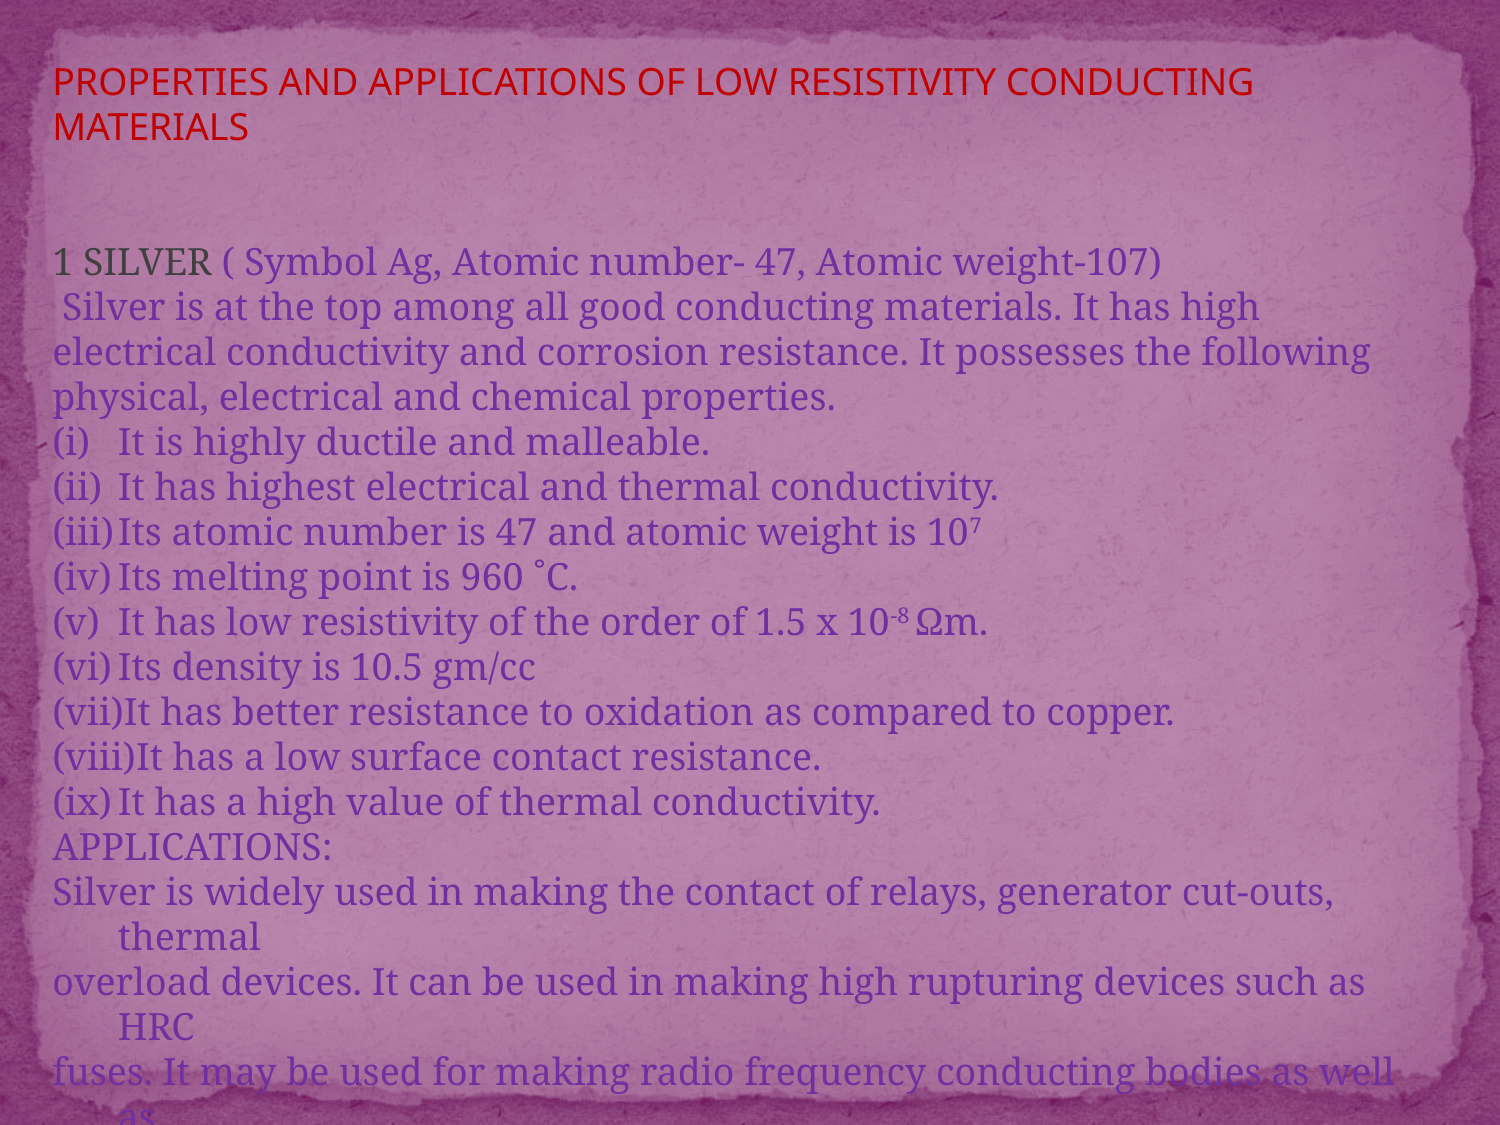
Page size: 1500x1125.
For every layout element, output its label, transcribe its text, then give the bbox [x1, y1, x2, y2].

text_box PROPERTIES AND APPLICATIONS OF LOW RESISTIVITY CONDUCTING MATERIALS 1 SILVER ( Symbol Ag, Atomic number- 47, Atomic weight-107) Silver is at the top among all good conducting materials. It has high electrical conductivity and corrosion resistance. It possesses the following physical, electrical and chemical properties. It is highly ductile and malleable. It has highest electrical and thermal conductivity. Its atomic number is 47 and atomic weight is 107 Its melting point is 960 ˚C. It has low resistivity of the order of 1.5 x 10-8 Ωm. Its density is 10.5 gm/cc It has better resistance to oxidation as compared to copper. It has a low surface contact resistance. It has a high value of thermal conductivity. APPLICATIONS: Silver is widely used in making the contact of relays, generator cut-outs, thermal overload devices. It can be used in making high rupturing devices such as HRC fuses. It may be used for making radio frequency conducting bodies as well as component leads. [37, 49, 1450, 1125]
